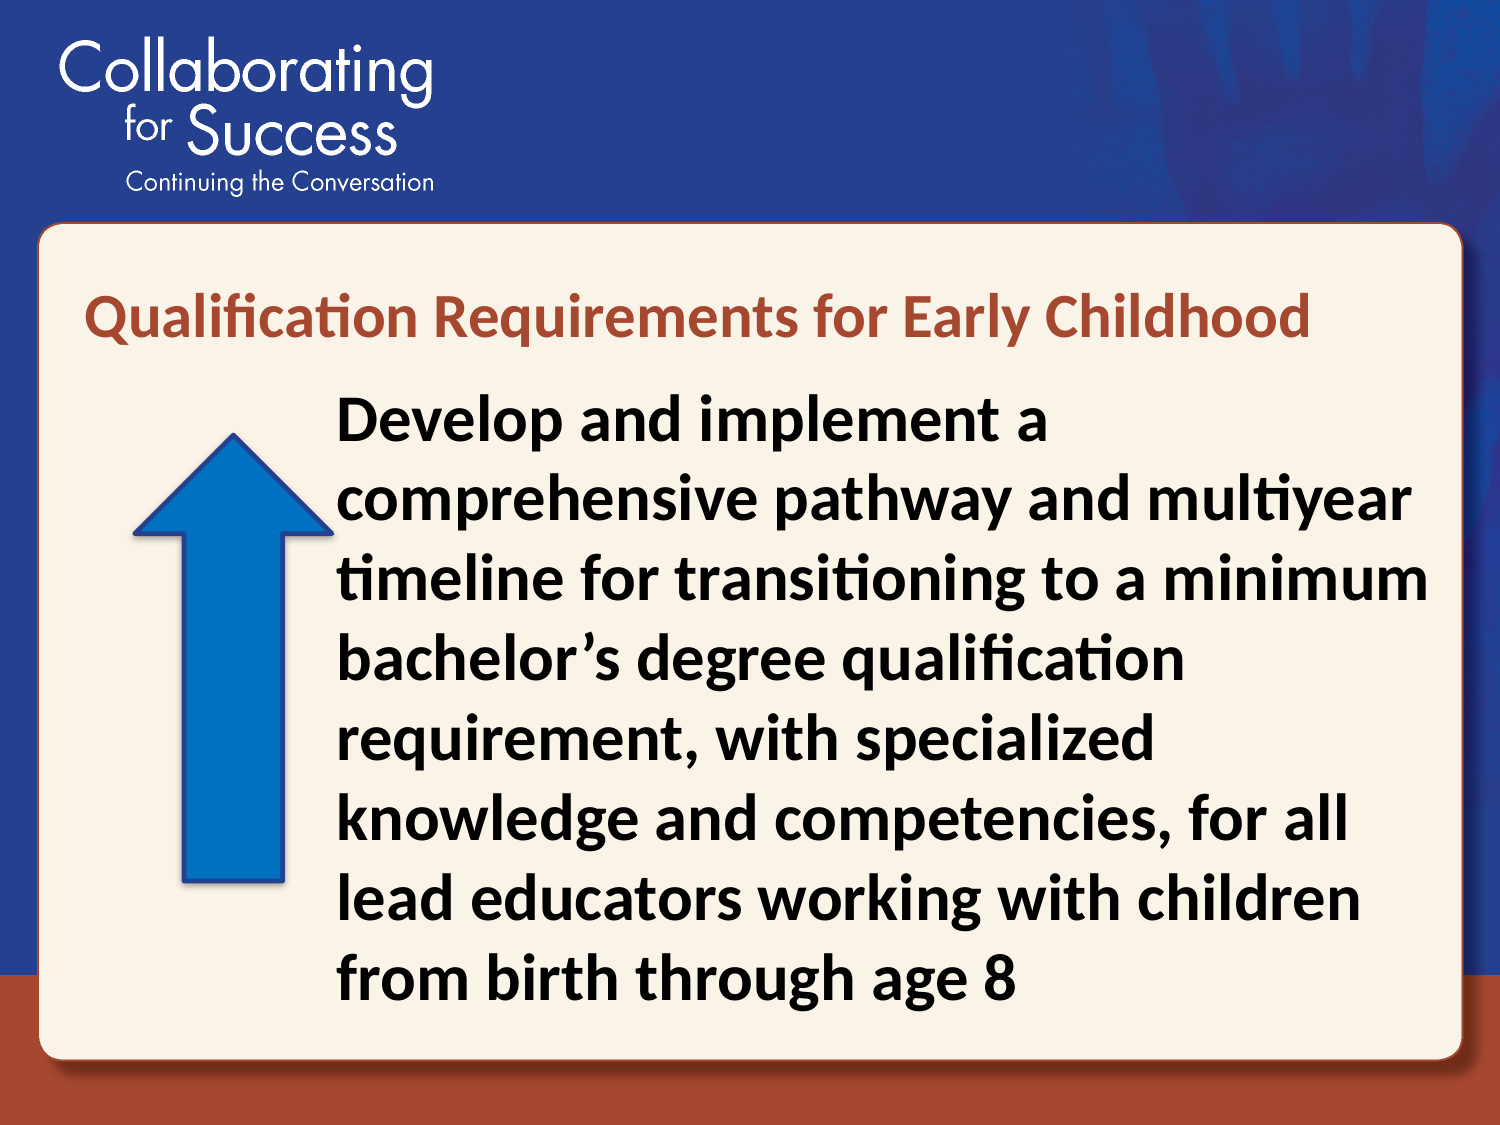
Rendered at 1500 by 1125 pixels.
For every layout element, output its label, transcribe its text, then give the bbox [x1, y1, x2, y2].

picture [0, 0, 1500, 1125]
title Qualification Requirements for Early Childhood [69, 240, 1425, 385]
text_box Develop and implement a comprehensive pathway and multiyear timeline for transitioning to a minimum bachelor’s degree qualification requirement, with specialized knowledge and competencies, for all lead educators working with children from birth through age 8 [321, 366, 1452, 1022]
text_box [133, 434, 333, 882]
